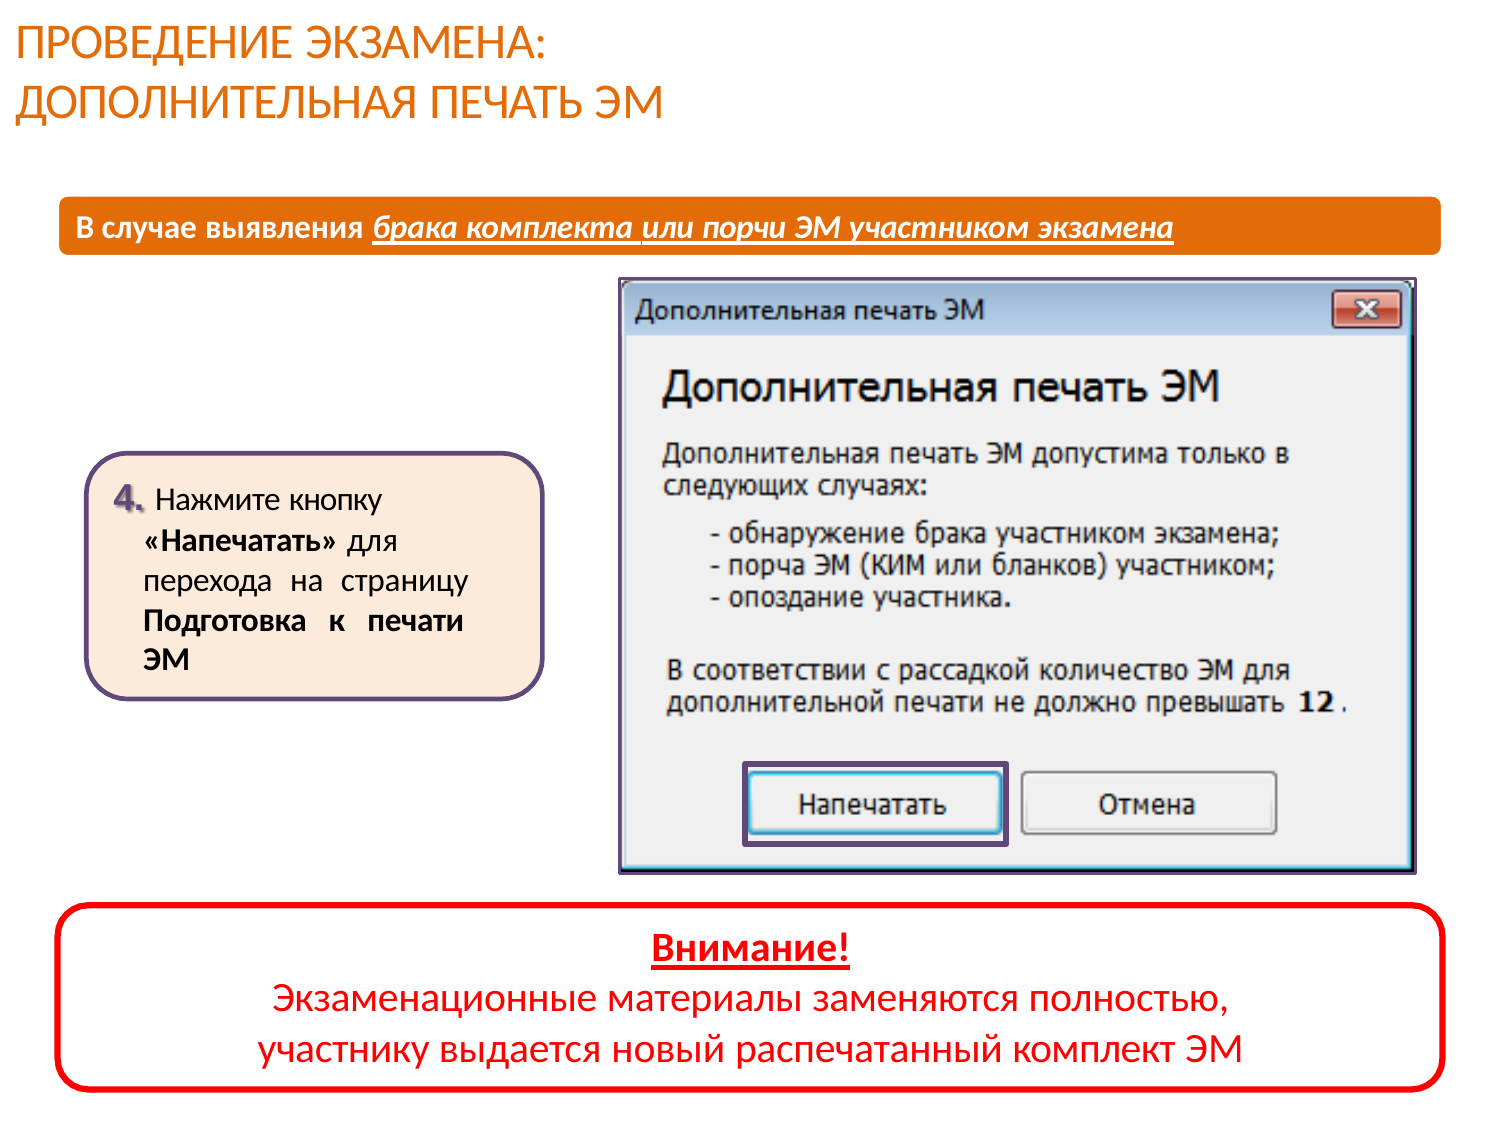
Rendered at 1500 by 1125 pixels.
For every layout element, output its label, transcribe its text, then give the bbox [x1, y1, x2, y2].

title ПРОВЕДЕНИЕ ЭКЗАМЕНА: ДОПОЛНИТЕЛЬНАЯ ПЕЧАТЬ ЭМ [12, 0, 805, 162]
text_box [617, 276, 1418, 876]
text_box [83, 450, 545, 702]
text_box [55, 193, 1445, 259]
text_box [54, 901, 1446, 1093]
